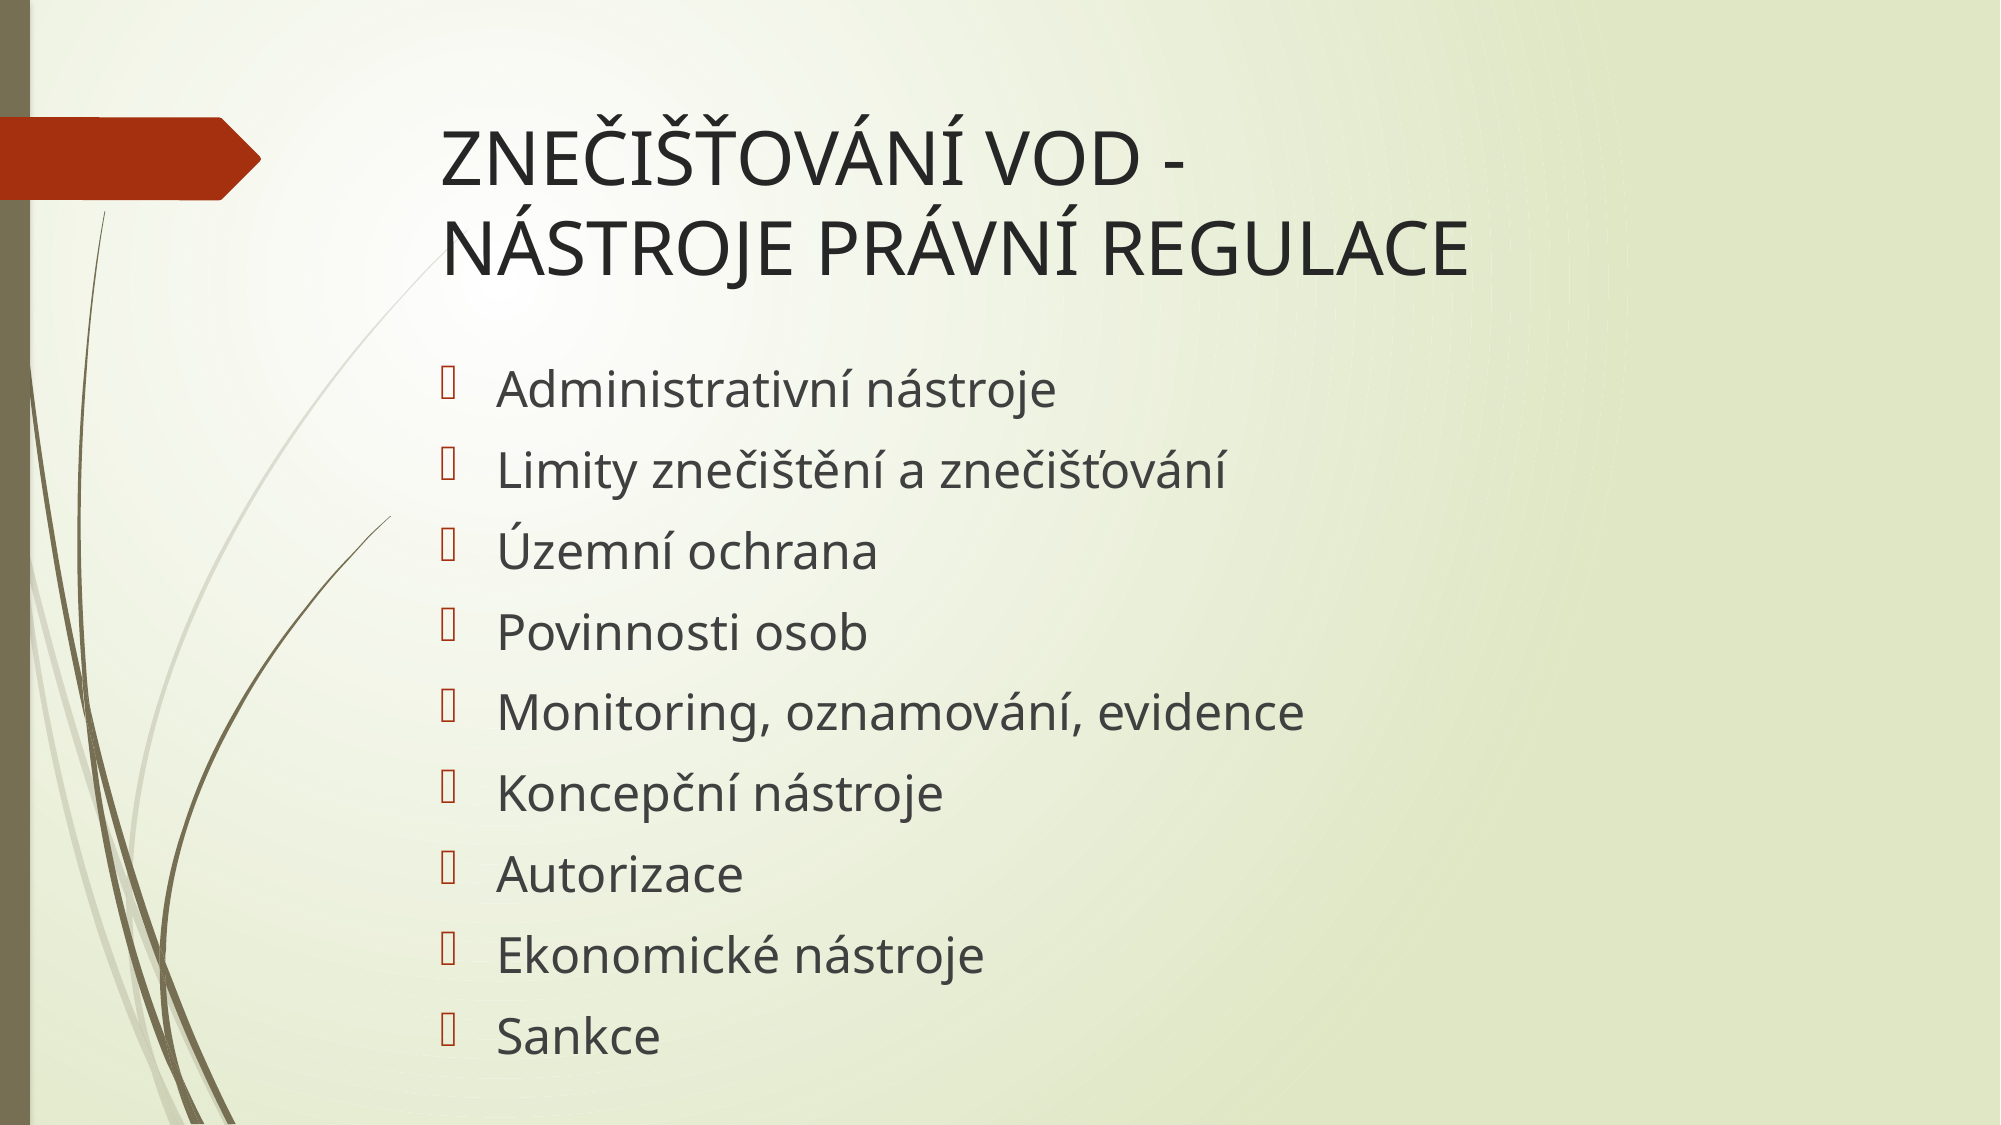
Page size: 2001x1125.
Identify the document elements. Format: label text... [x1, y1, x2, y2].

title ZNEČIŠŤOVÁNÍ VOD - NÁSTROJE PRÁVNÍ REGULACE [425, 102, 1888, 313]
list Administrativní nástroje Limity znečištění a znečišťování Územní ochrana Povinnosti osob Monitoring, oznamování, evidence Koncepční nástroje Autorizace Ekonomické nástroje Sankce [424, 350, 1888, 1101]
